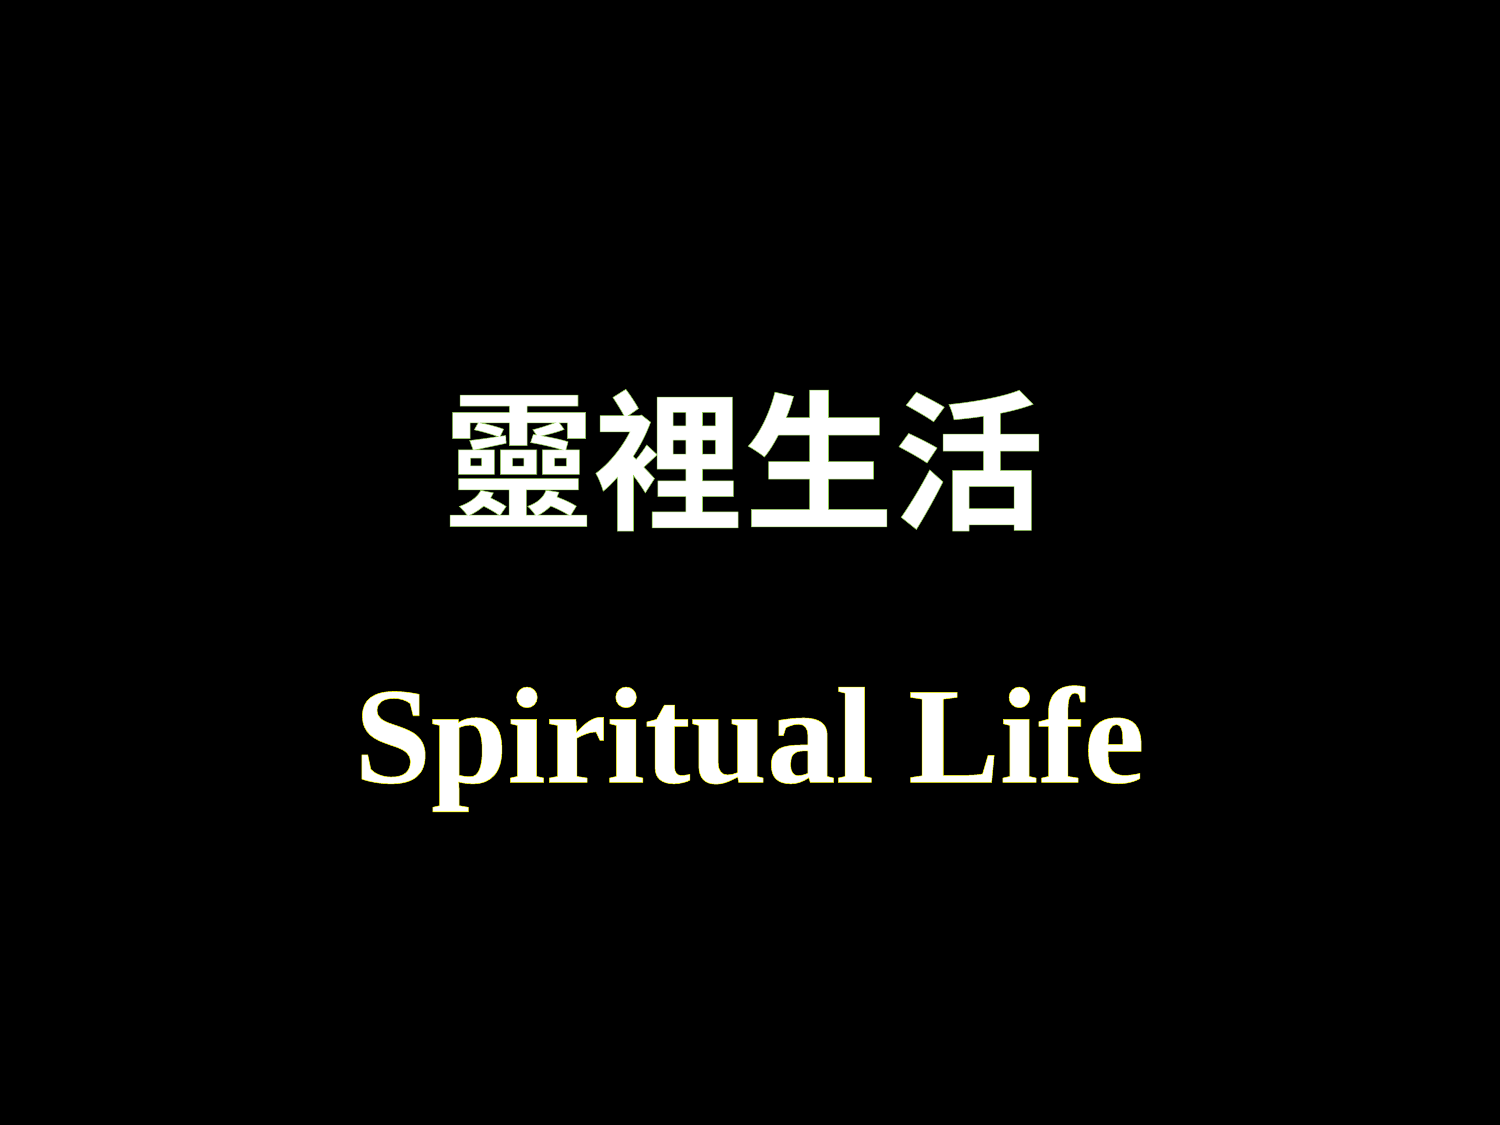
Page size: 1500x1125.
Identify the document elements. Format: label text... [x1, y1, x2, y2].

subtitle Spiritual Life [225, 637, 1275, 925]
title 靈裡生活 [112, 324, 1375, 591]
